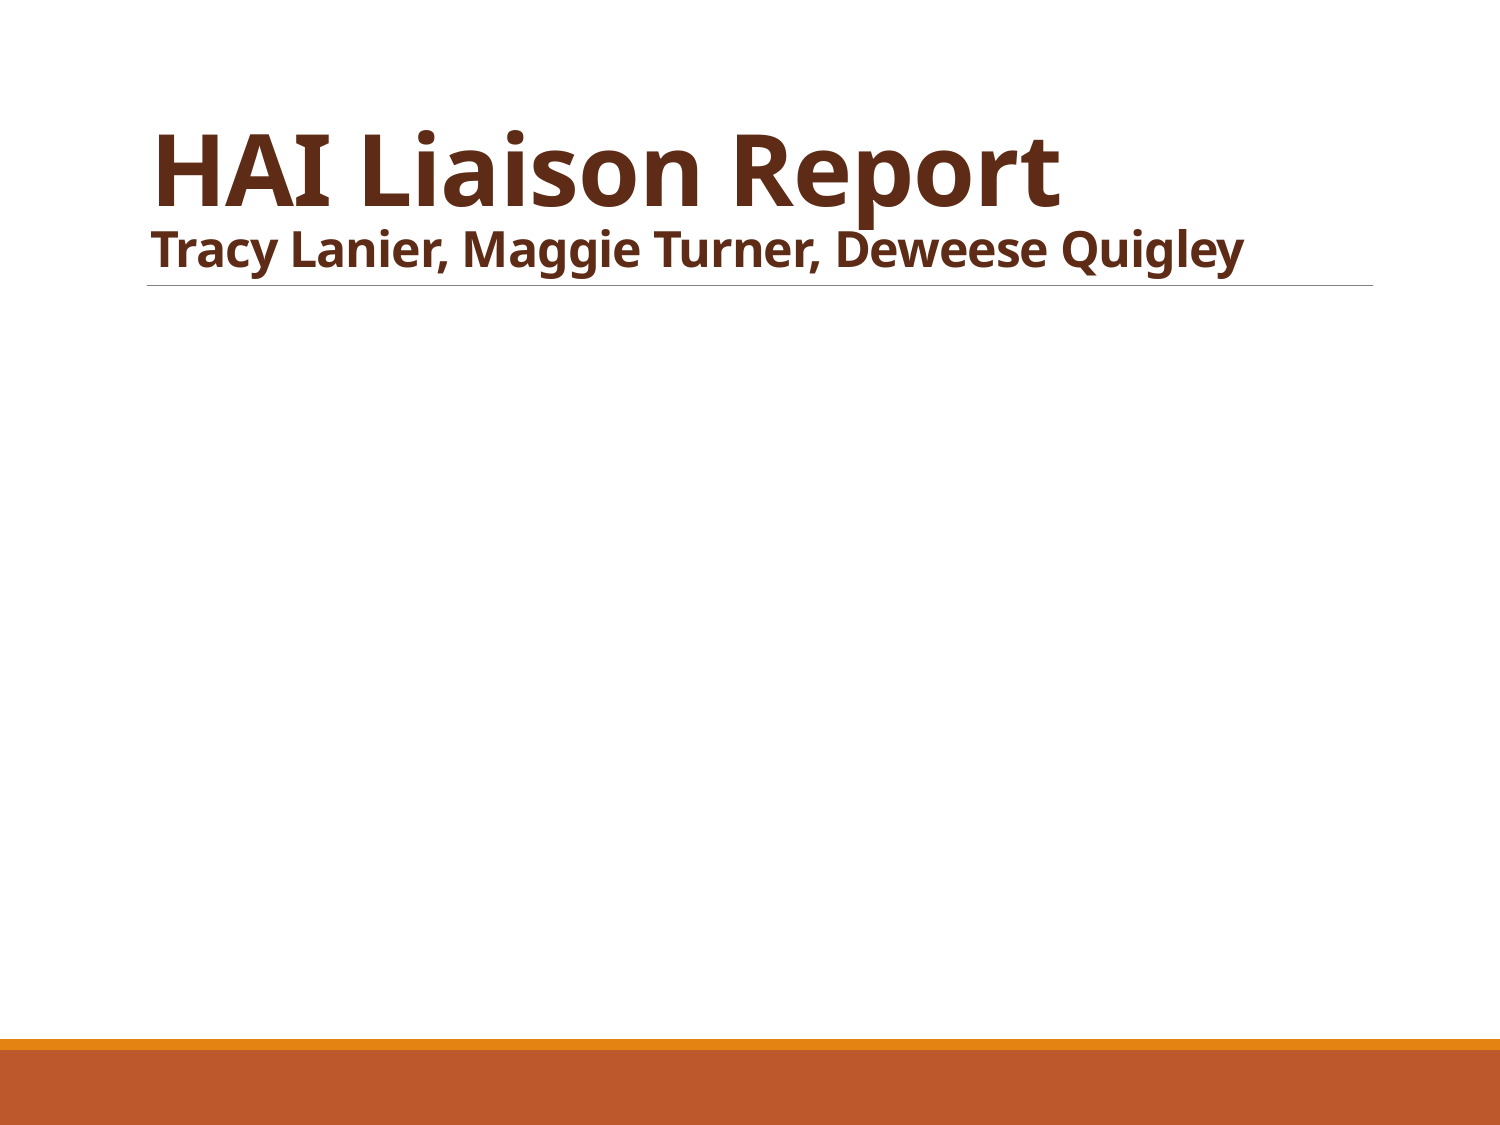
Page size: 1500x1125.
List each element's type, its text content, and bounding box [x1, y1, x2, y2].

title HAI Liaison Report Tracy Lanier, Maggie Turner, Deweese Quigley [135, 47, 1373, 285]
